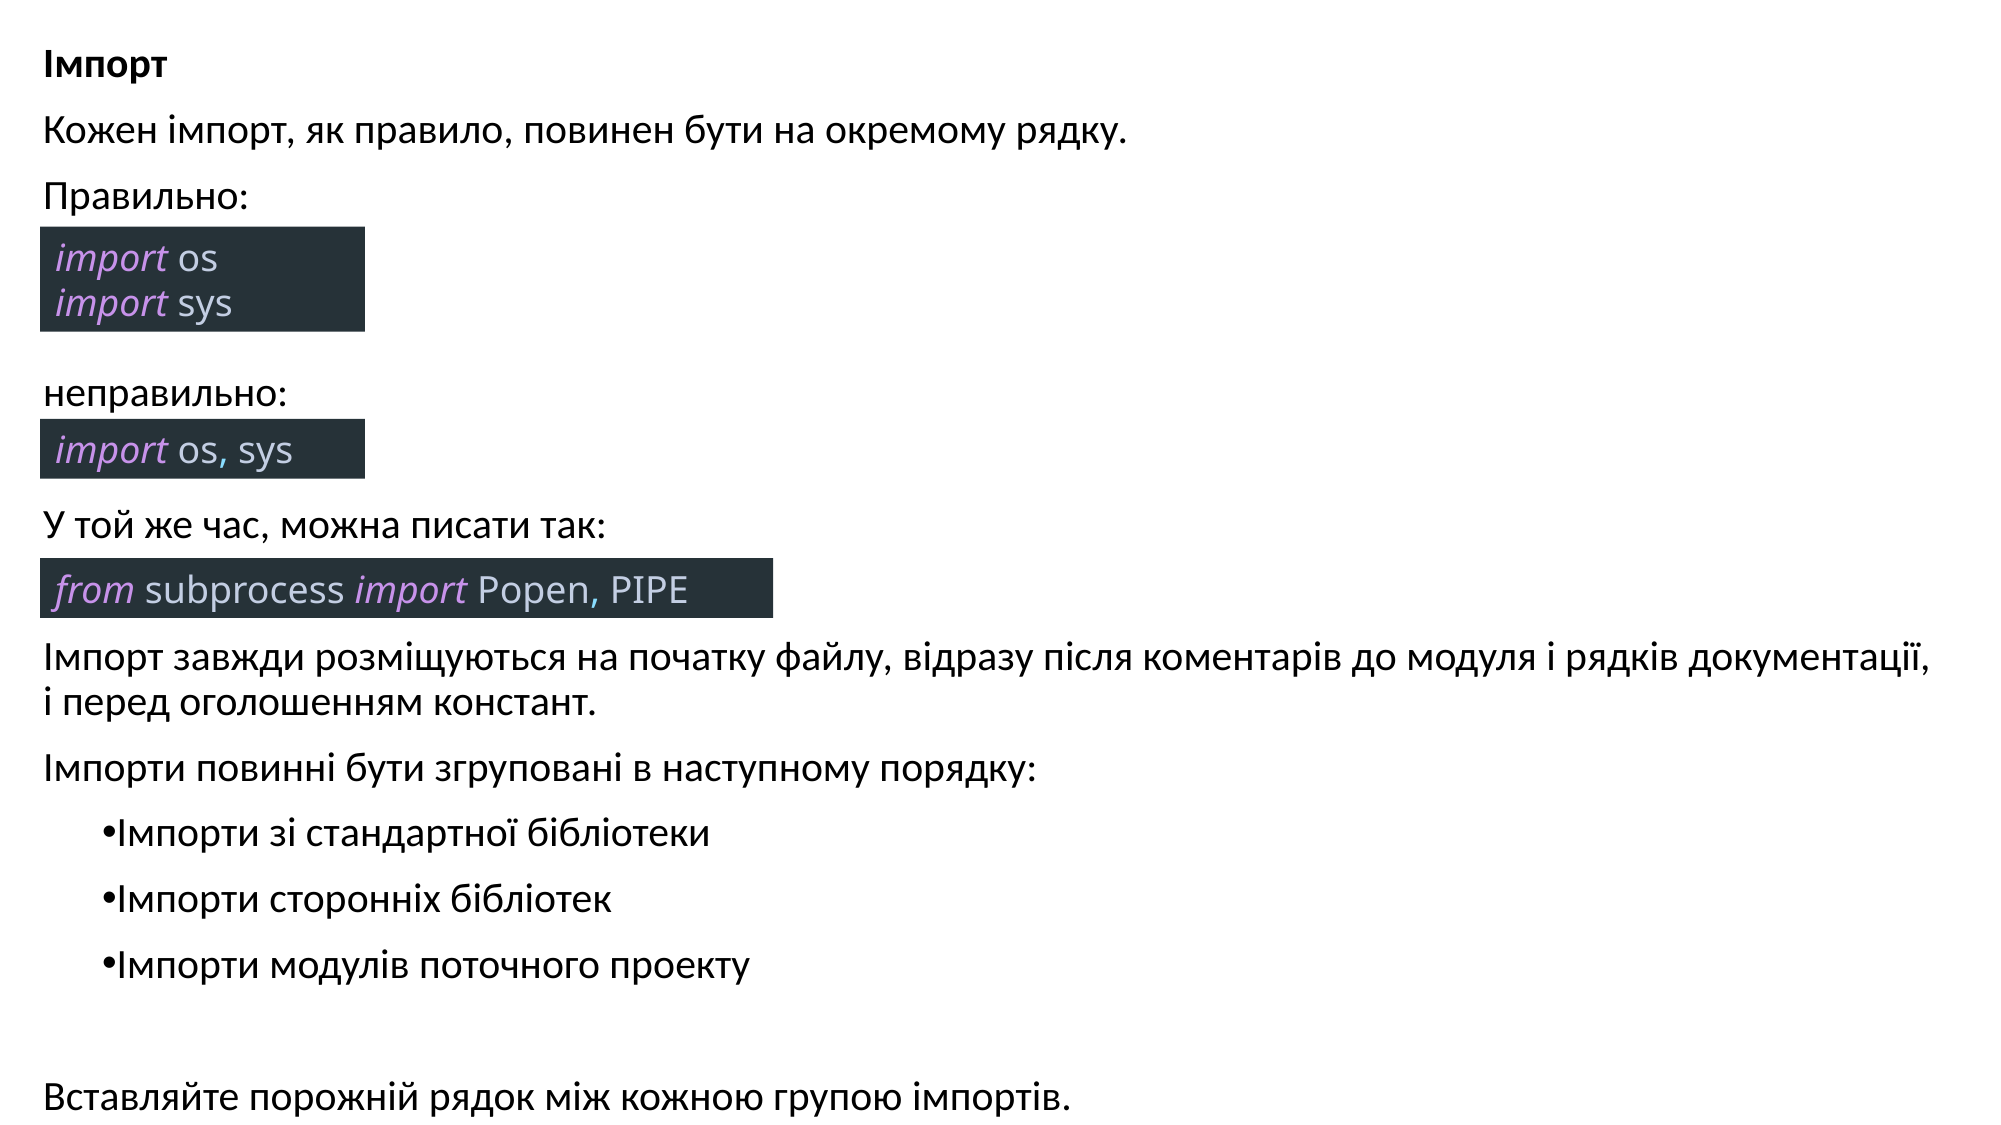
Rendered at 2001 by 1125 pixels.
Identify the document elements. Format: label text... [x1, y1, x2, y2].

text_box from subprocess import Popen, PIPE [40, 558, 774, 618]
text_box import os import sys [40, 226, 365, 332]
list Імпорт Кожен імпорт, як правило, повинен бути на окремому рядку. Правильно: неправильно: У той же час, можна писати так: Імпорт завжди розміщуються на початку файлу, відразу після коментарів до модуля і рядків документації, і перед оголошенням констант. Імпорти повинні бути згруповані в наступному порядку: Імпорти зі стандартної бібліотеки Імпорти сторонніх бібліотек Імпорти модулів поточного проекту Вставляйте порожній рядок між кожною групою імпортів. [28, 34, 1958, 1092]
text_box import os, sys [40, 418, 365, 479]
